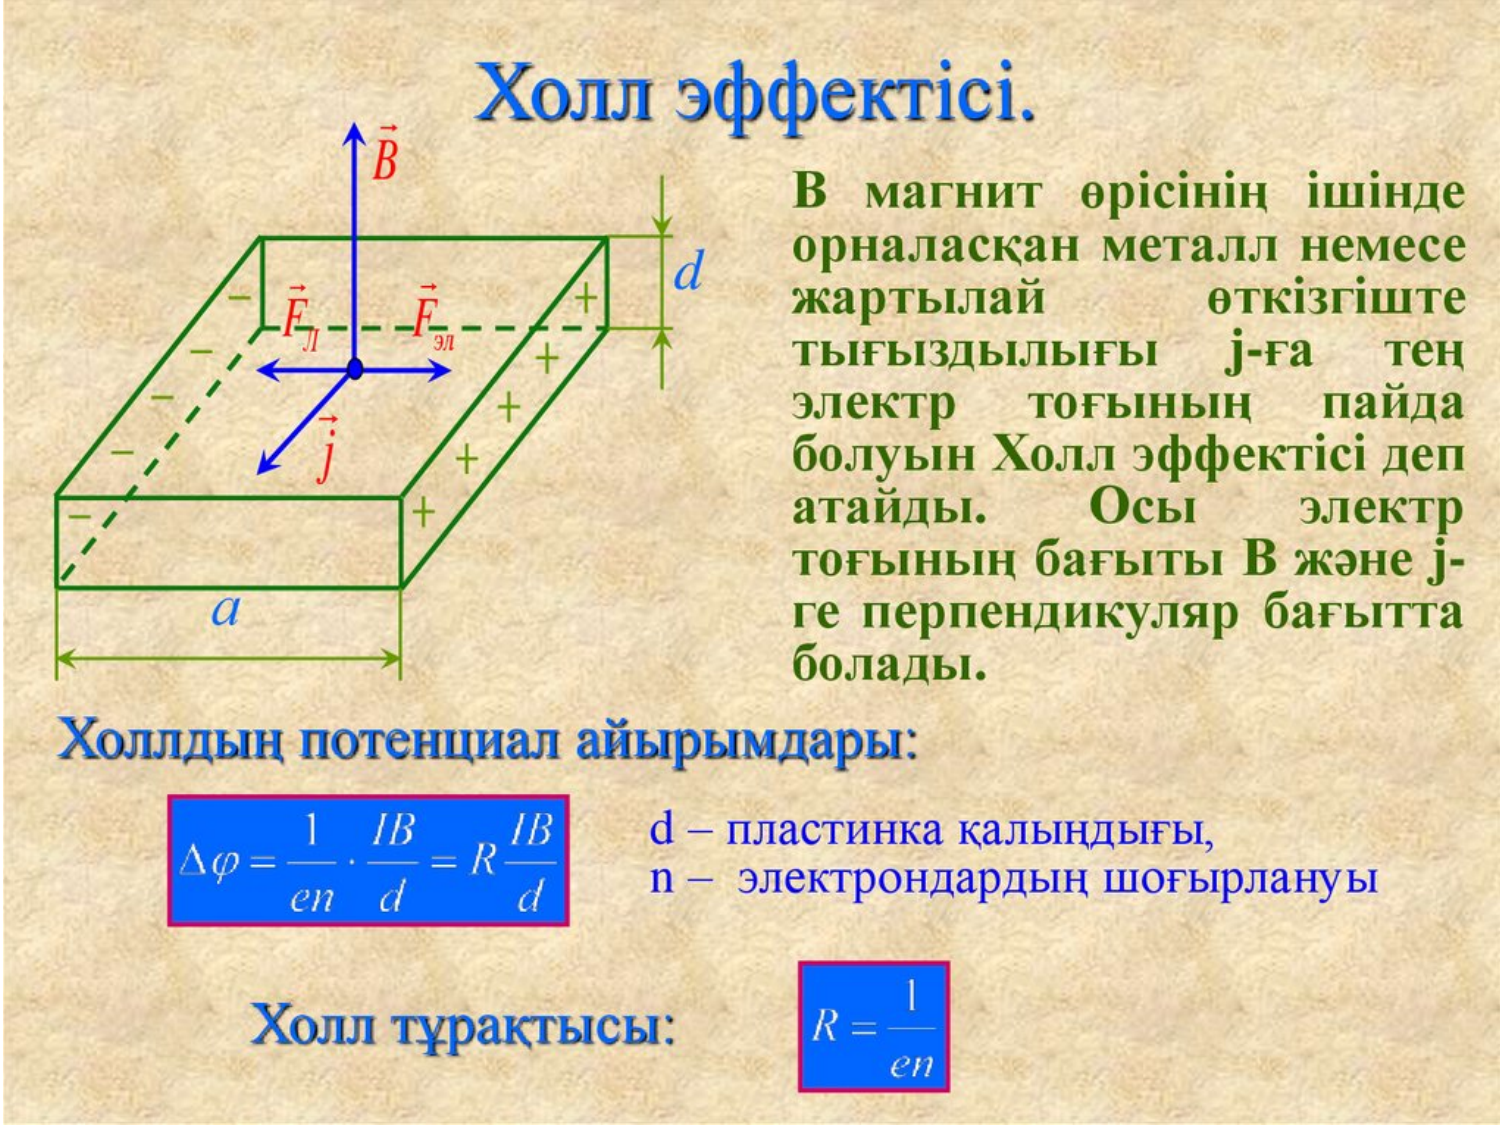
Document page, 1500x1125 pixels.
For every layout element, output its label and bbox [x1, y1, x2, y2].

list [2, 0, 1500, 1125]
